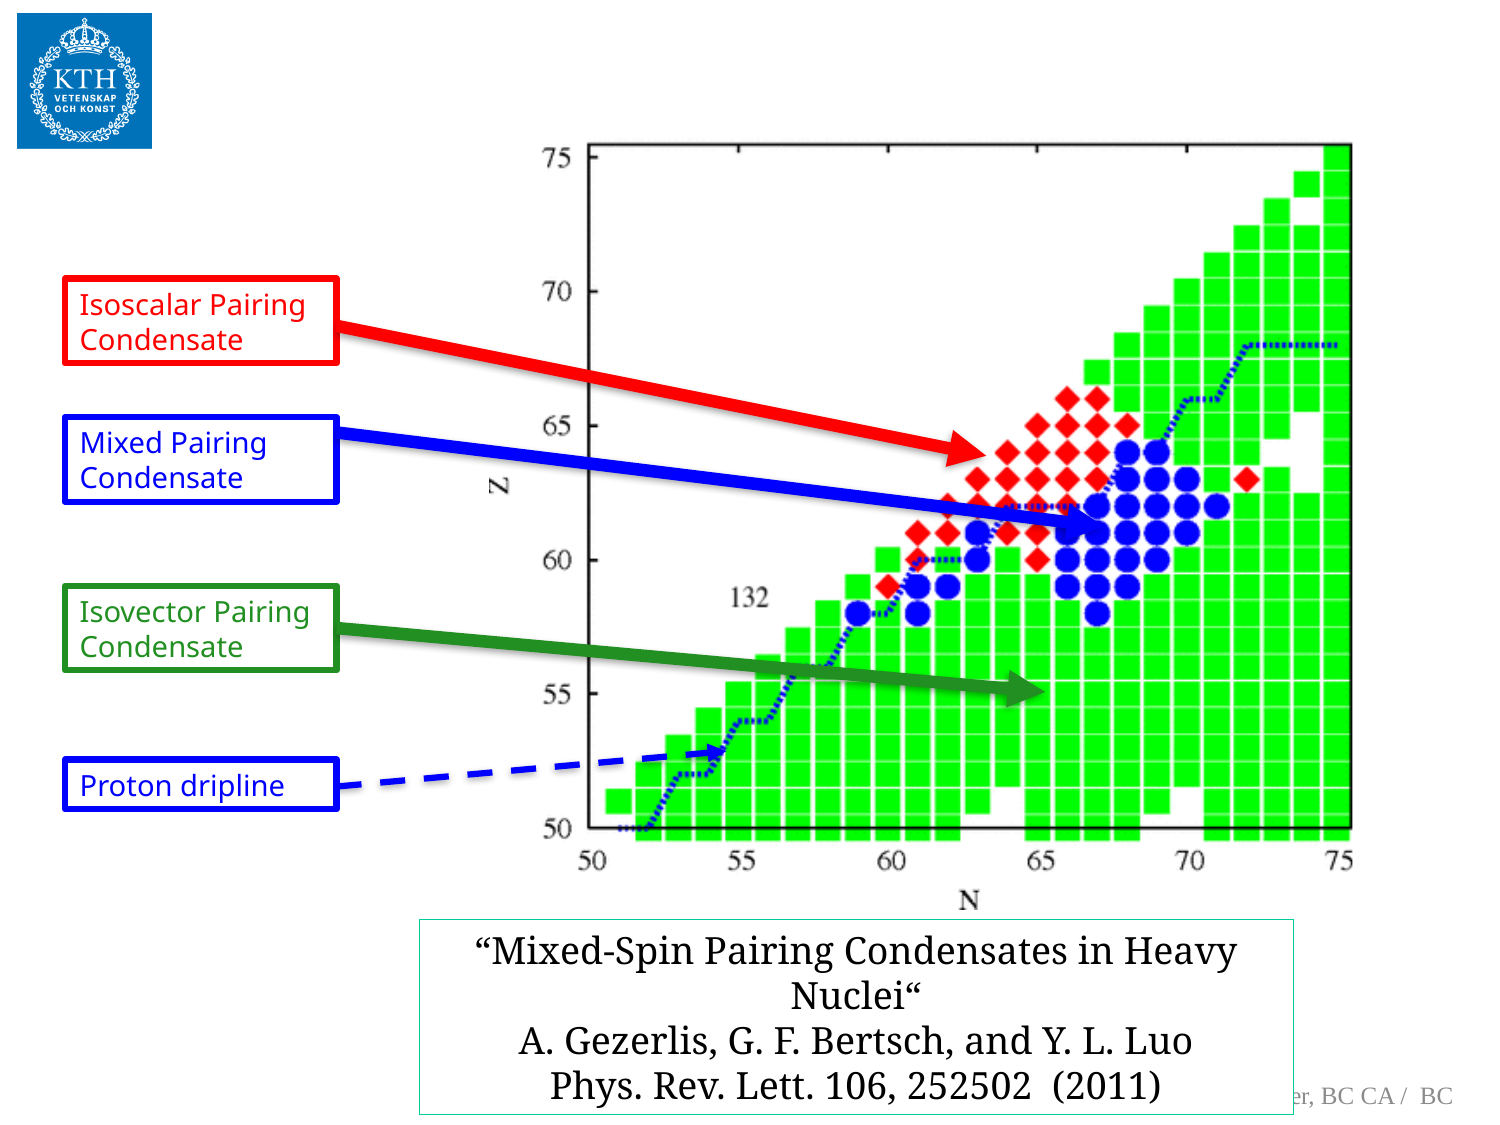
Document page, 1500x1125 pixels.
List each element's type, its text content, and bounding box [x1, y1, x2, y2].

text_box Isovector Pairing Condensate [64, 585, 337, 671]
footer NN2024 Whistler, BC CA / BC [1110, 1065, 1476, 1125]
text_box Proton dripline [64, 759, 337, 810]
picture [488, 136, 1353, 916]
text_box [336, 325, 987, 431]
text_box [336, 750, 727, 787]
text_box “Mixed-Spin Pairing Condensates in Heavy Nuclei“ A. Gezerlis, G. F. Bertsch, and Y. L. Luo Phys. Rev. Lett. 106, 252502 (2011) [419, 919, 1294, 1115]
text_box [336, 628, 1046, 693]
picture [16, 13, 152, 149]
text_box Mixed Pairing Condensate [64, 417, 330, 502]
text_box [727, 583, 773, 612]
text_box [336, 432, 1105, 527]
text_box Isoscalar Pairing Condensate [64, 278, 337, 364]
